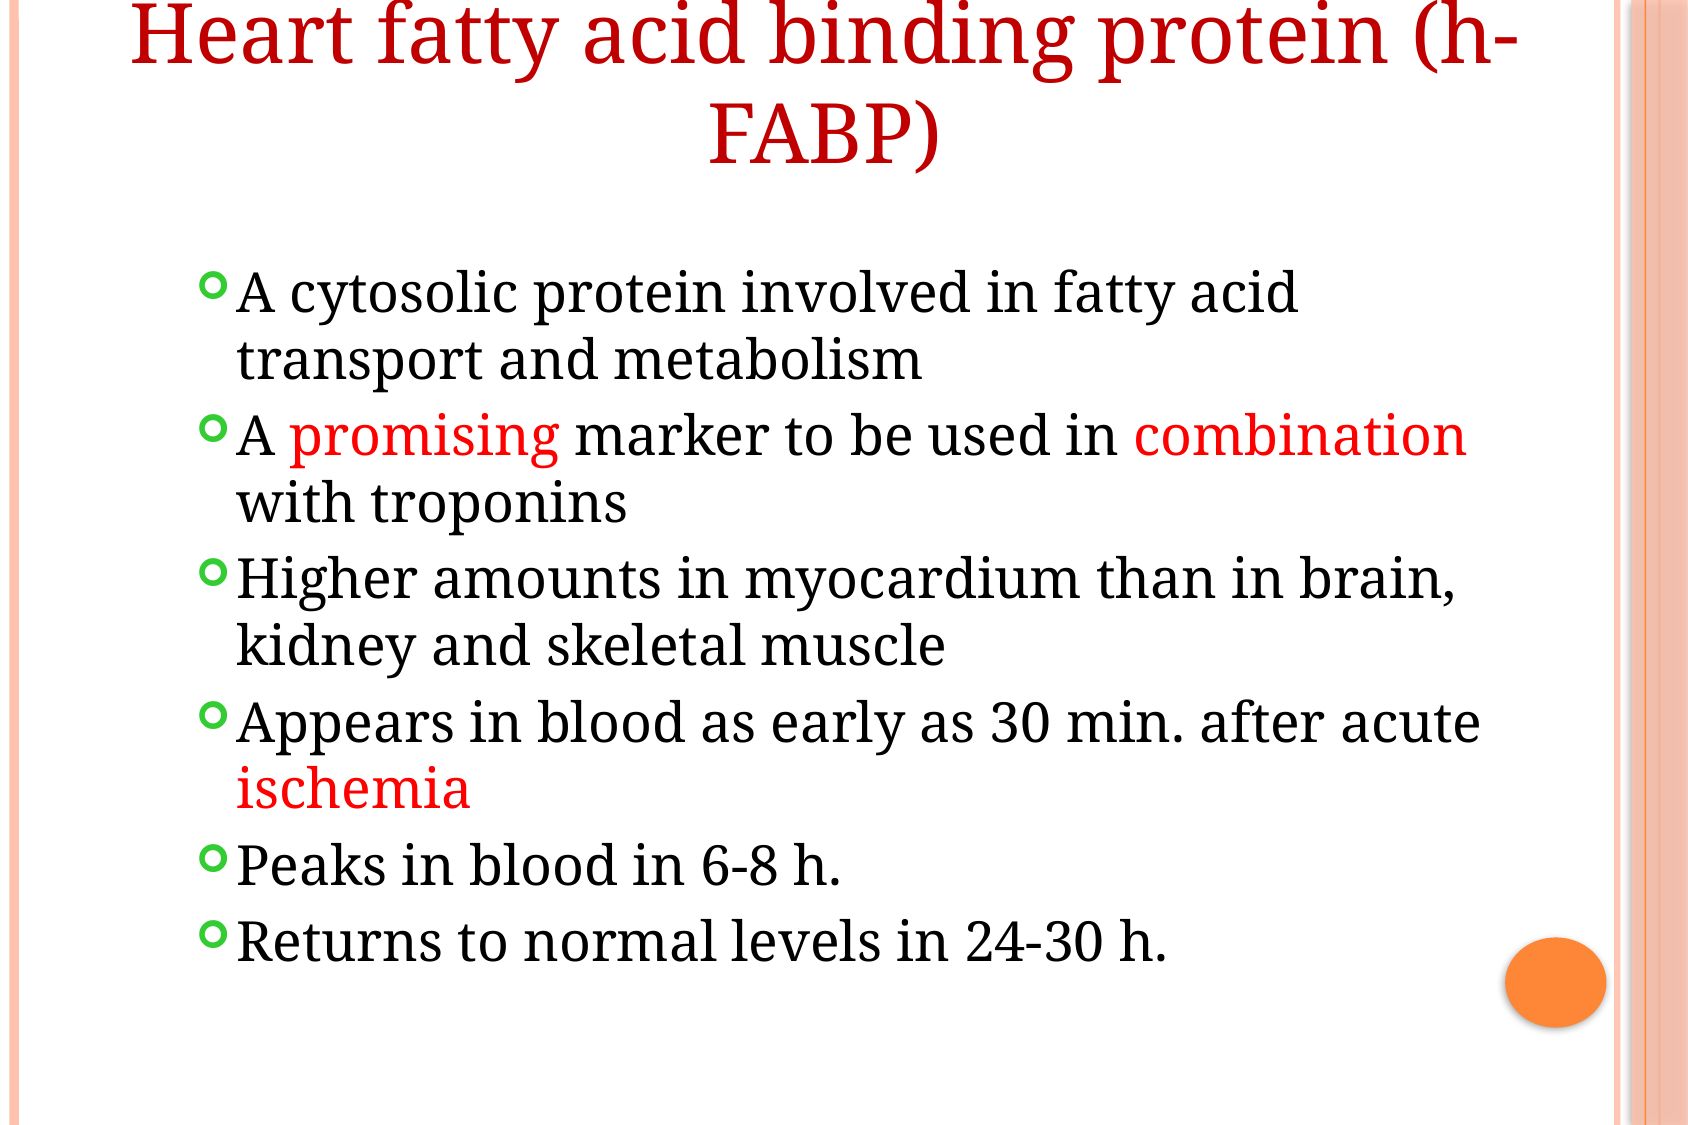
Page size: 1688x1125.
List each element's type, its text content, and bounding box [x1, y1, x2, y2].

text_box Heart fatty acid binding protein (h-FABP) [43, 37, 1607, 188]
list A cytosolic protein involved in fatty acid transport and metabolism A promising marker to be used in combination with troponins Higher amounts in myocardium than in brain, kidney and skeletal muscle Appears in blood as early as 30 min. after acute ischemia Peaks in blood in 6-8 h. Returns to normal levels in 24-30 h. [181, 249, 1532, 988]
